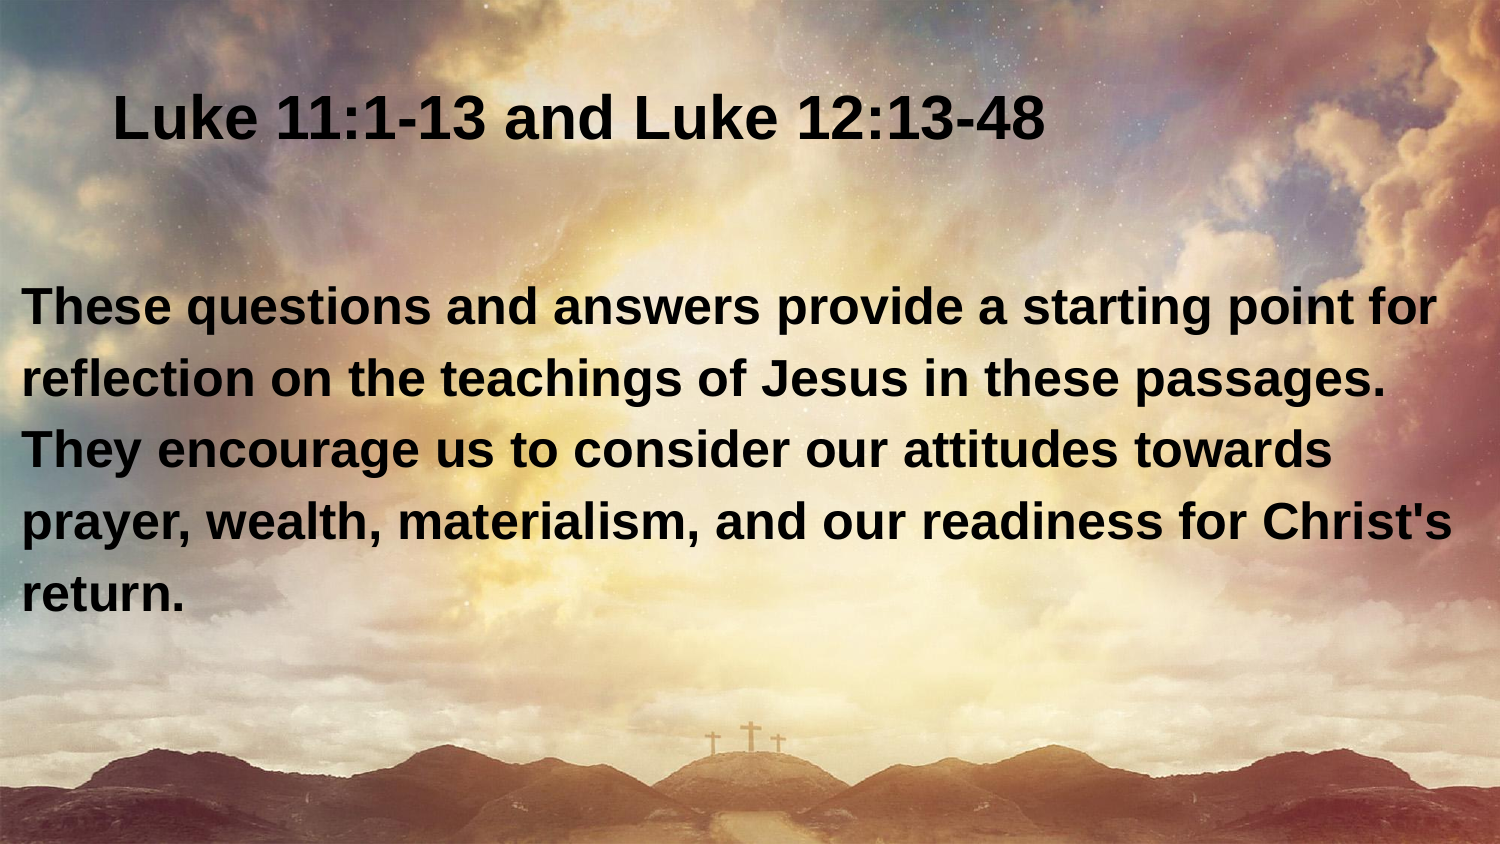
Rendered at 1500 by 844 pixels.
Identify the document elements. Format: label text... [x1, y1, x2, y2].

text_box These questions and answers provide a starting point for reflection on the teachings of Jesus in these passages. They encourage us to consider our attitudes towards prayer, wealth, materialism, and our readiness for Christ's return. [6, 247, 1494, 672]
text_box Luke 11:1-13 and Luke 12:13-48 [97, 62, 1124, 168]
picture [0, 0, 1500, 844]
